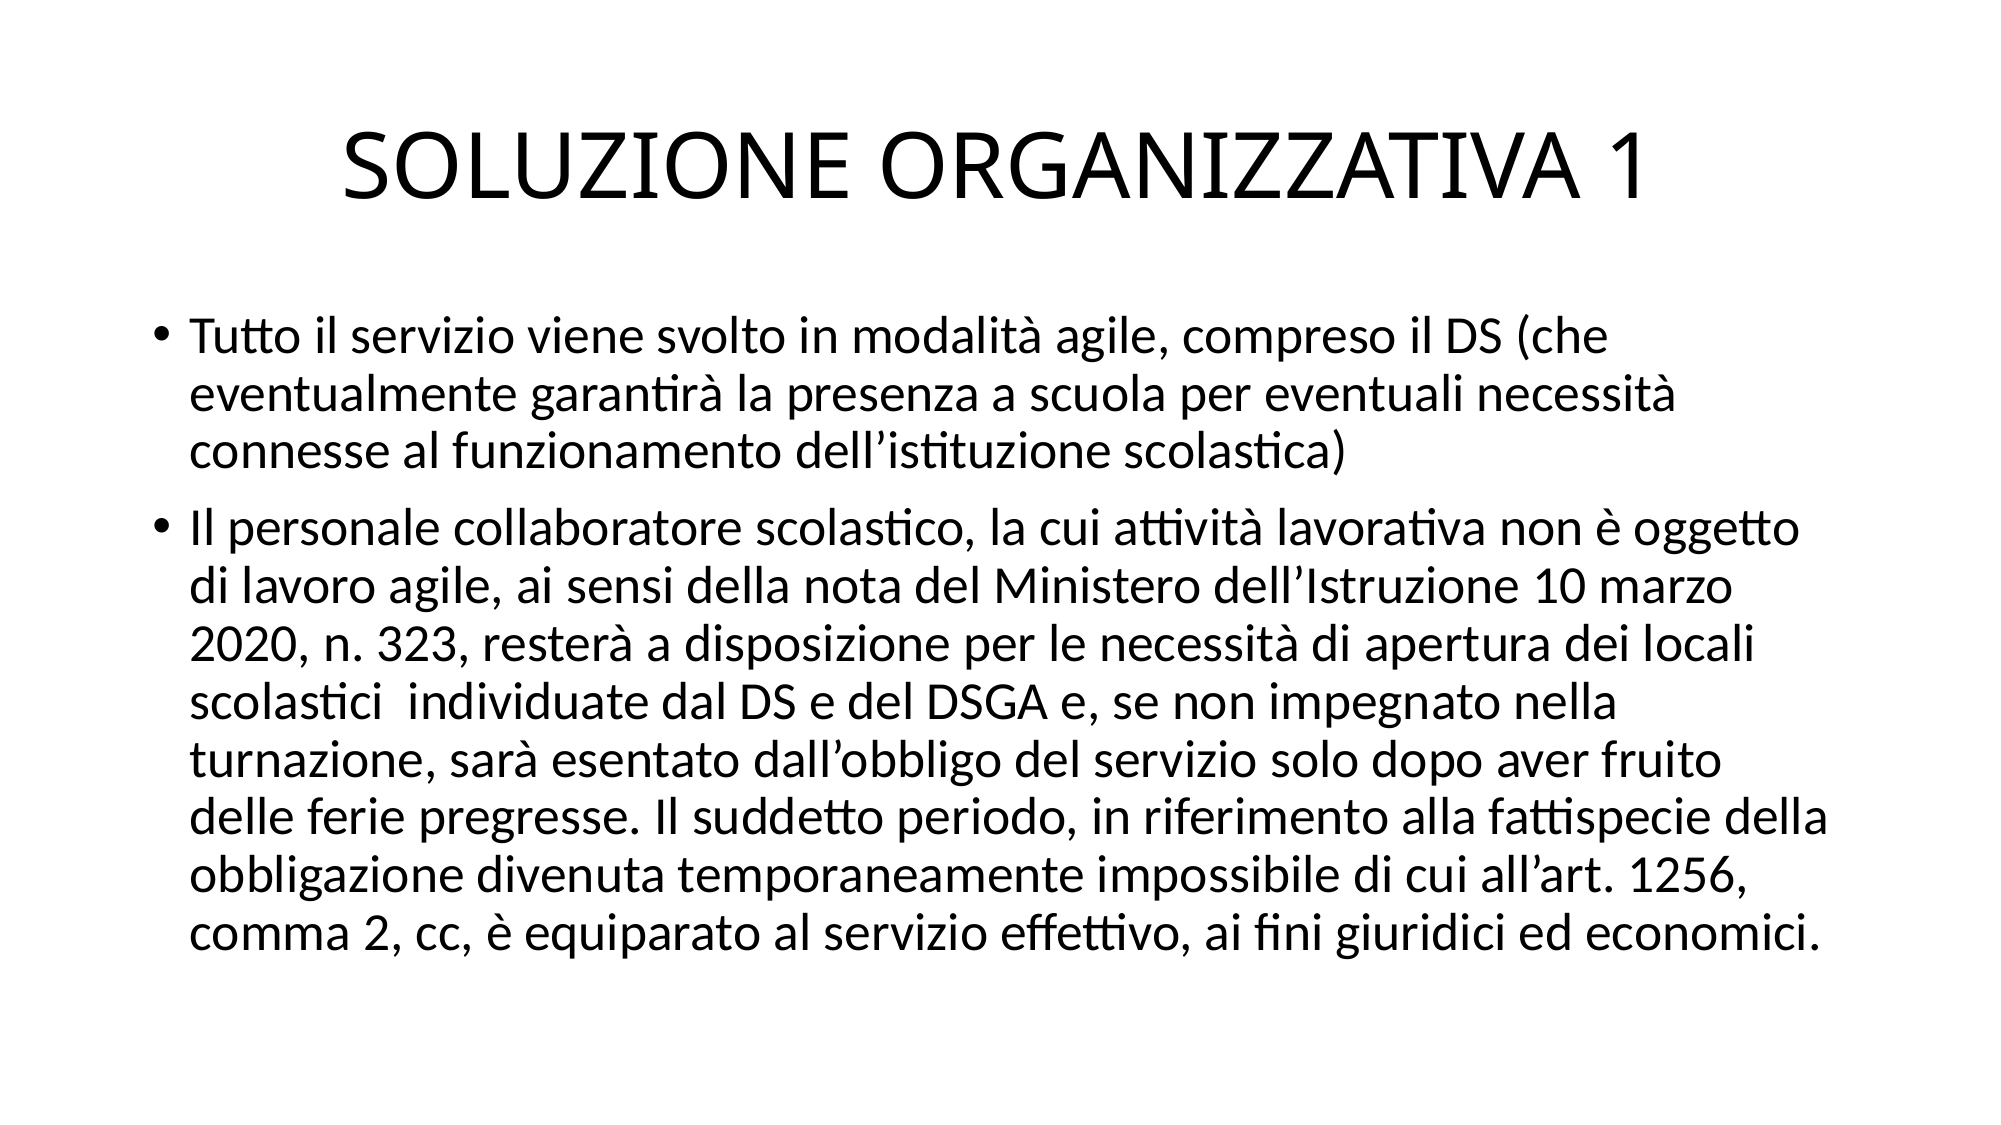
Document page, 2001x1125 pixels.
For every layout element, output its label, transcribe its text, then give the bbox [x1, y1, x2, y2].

list Tutto il servizio viene svolto in modalità agile, compreso il DS (che eventualmente garantirà la presenza a scuola per eventuali necessità connesse al funzionamento dell’istituzione scolastica) Il personale collaboratore scolastico, la cui attività lavorativa non è oggetto di lavoro agile, ai sensi della nota del Ministero dell’Istruzione 10 marzo 2020, n. 323, resterà a disposizione per le necessità di apertura dei locali scolastici individuate dal DS e del DSGA e, se non impegnato nella turnazione, sarà esentato dall’obbligo del servizio solo dopo aver fruito delle ferie pregresse. Il suddetto periodo, in riferimento alla fattispecie della obbligazione divenuta temporaneamente impossibile di cui all’art. 1256, comma 2, cc, è equiparato al servizio effettivo, ai fini giuridici ed economici. [137, 299, 1863, 1014]
title SOLUZIONE ORGANIZZATIVA 1 [137, 59, 1863, 278]
